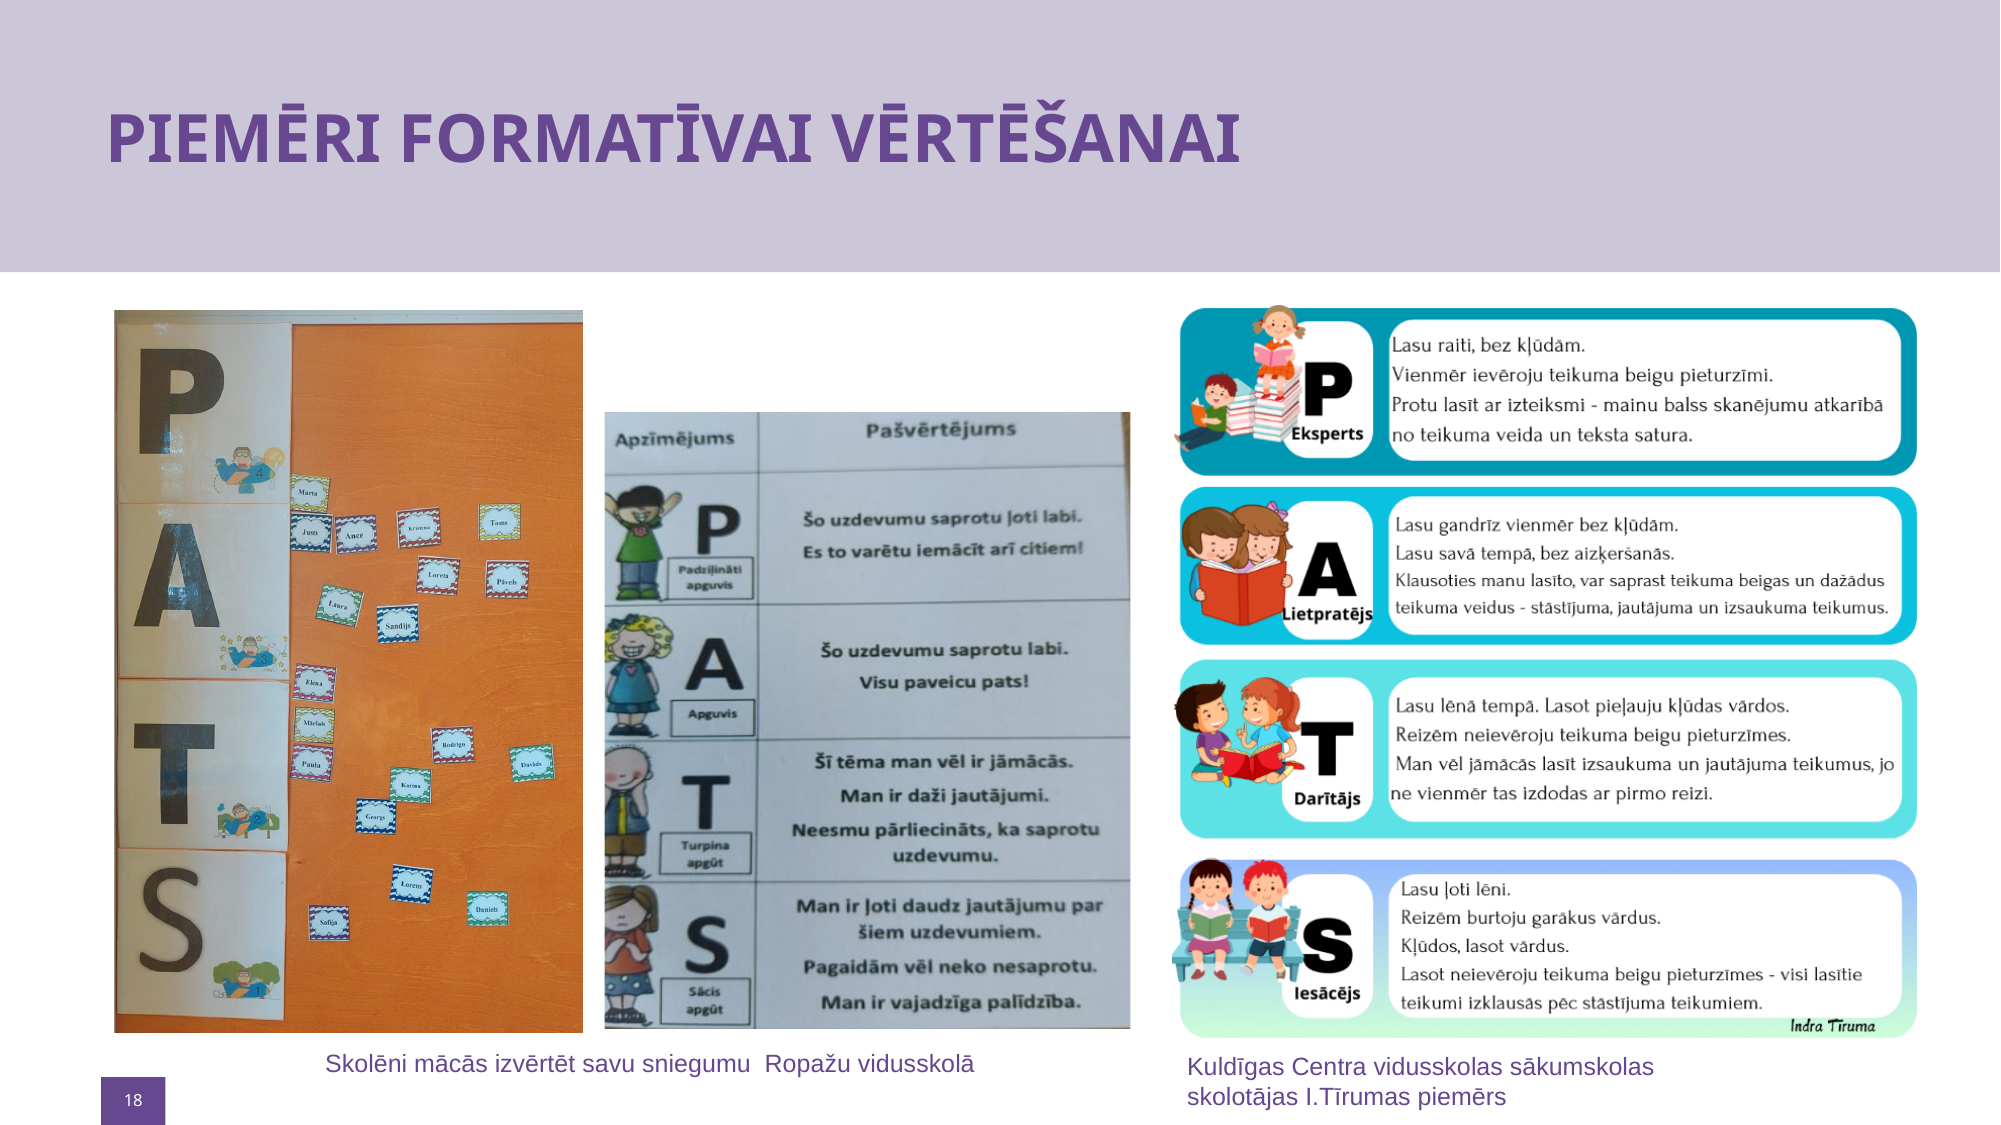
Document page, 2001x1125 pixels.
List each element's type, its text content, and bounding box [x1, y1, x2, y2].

text_box Kuldīgas Centra vidusskolas sākumskolas skolotājas I.Tīrumas piemērs [1172, 1042, 1983, 1118]
picture [1172, 299, 1917, 1044]
text_box Skolēni mācās izvērtēt savu sniegumu Ropažu vidusskolā [194, 1040, 1107, 1086]
title PIEMĒRI FORMATĪVAI VĒRTĒŠANAI [105, 42, 1543, 230]
picture [114, 310, 585, 1033]
slide_number 18 [101, 1077, 166, 1125]
picture [604, 412, 1131, 1030]
